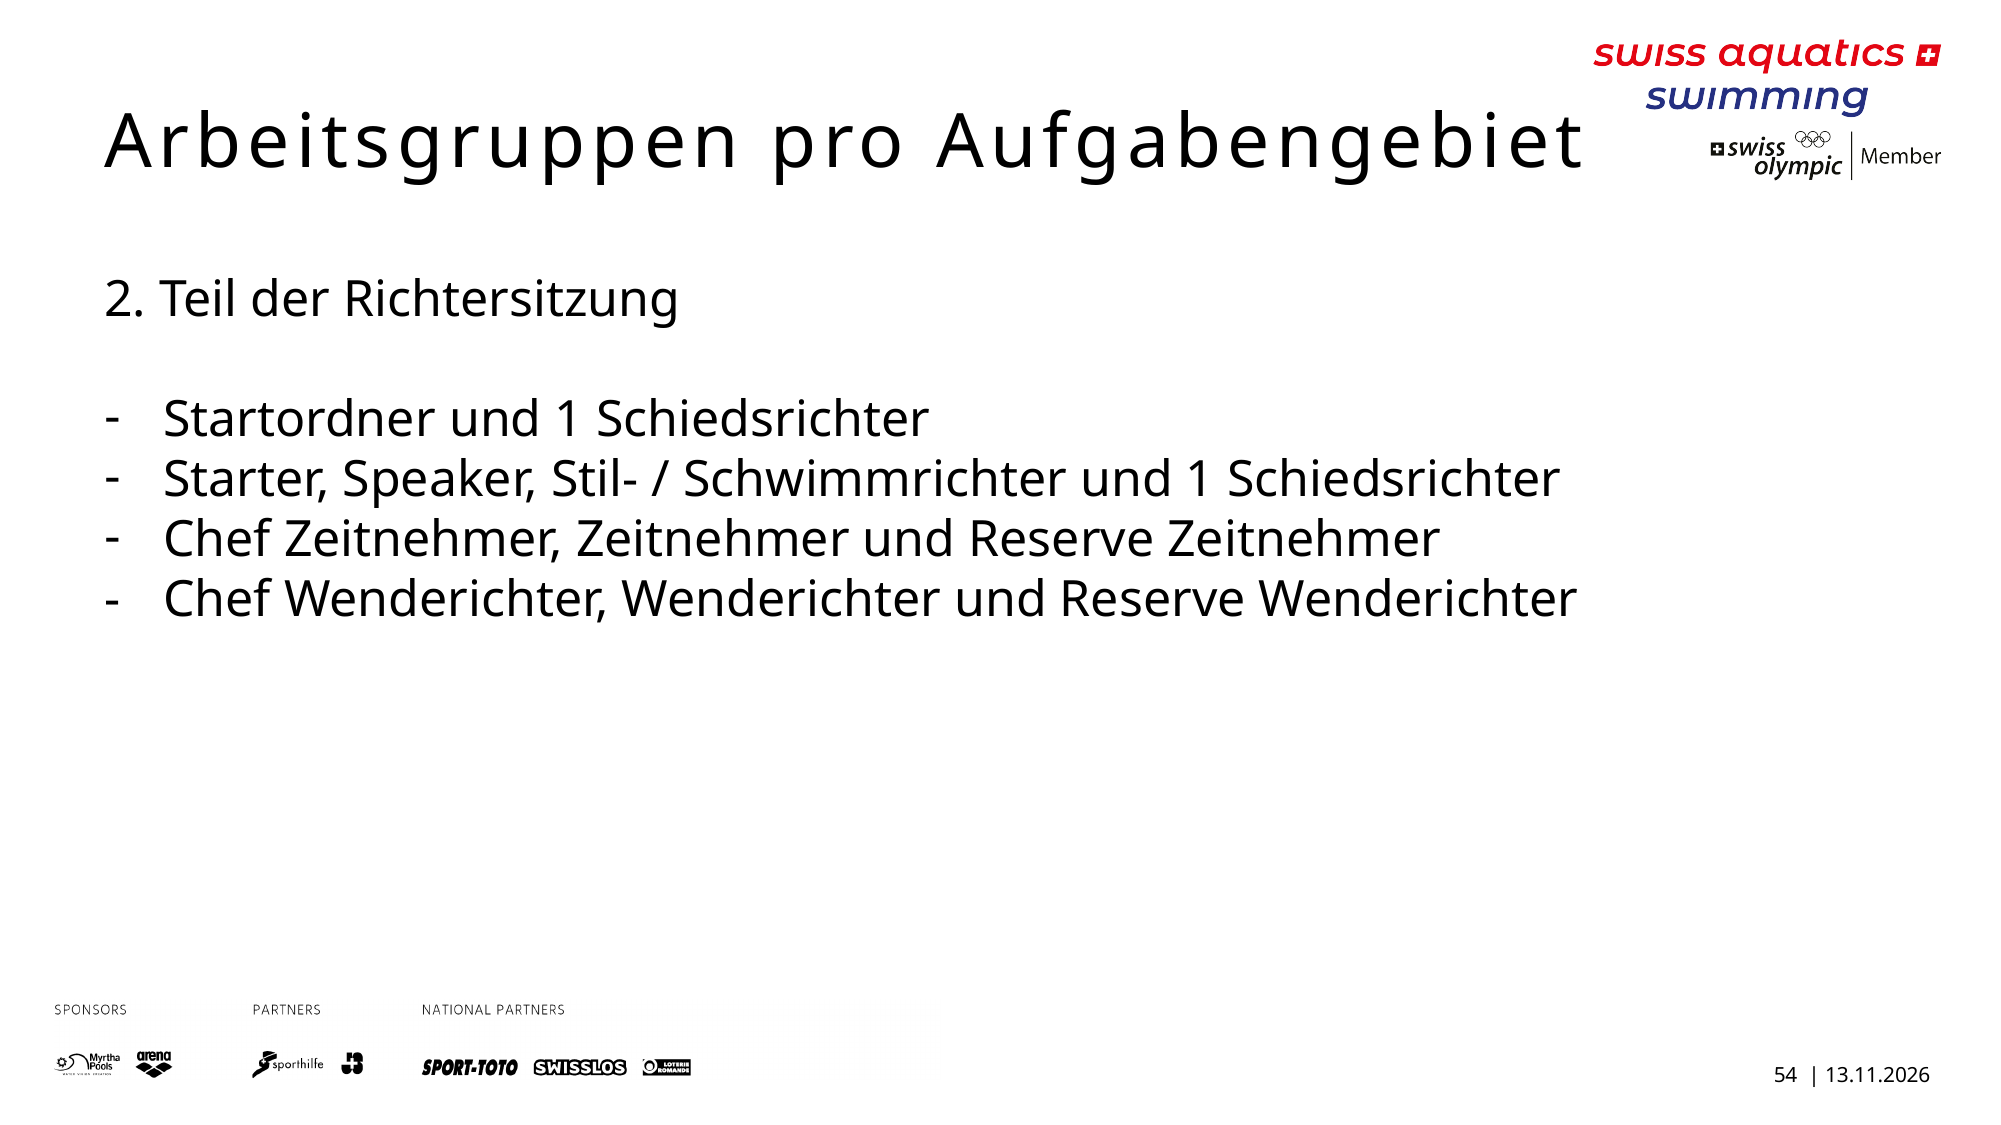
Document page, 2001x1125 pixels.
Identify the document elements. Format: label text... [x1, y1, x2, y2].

text_box 2. Teil der Richtersitzung Startordner und 1 Schiedsrichter Starter, Speaker, Stil- / Schwimmrichter und 1 Schiedsrichter Chef Zeitnehmer, Zeitnehmer und Reserve Zeitnehmer - Chef Wenderichter, Wenderichter und Reserve Wenderichter [89, 259, 1931, 989]
picture [1589, 12, 1944, 250]
picture [54, 999, 941, 1080]
text_box Arbeitsgruppen pro Aufgabengebiet [89, 75, 1618, 216]
